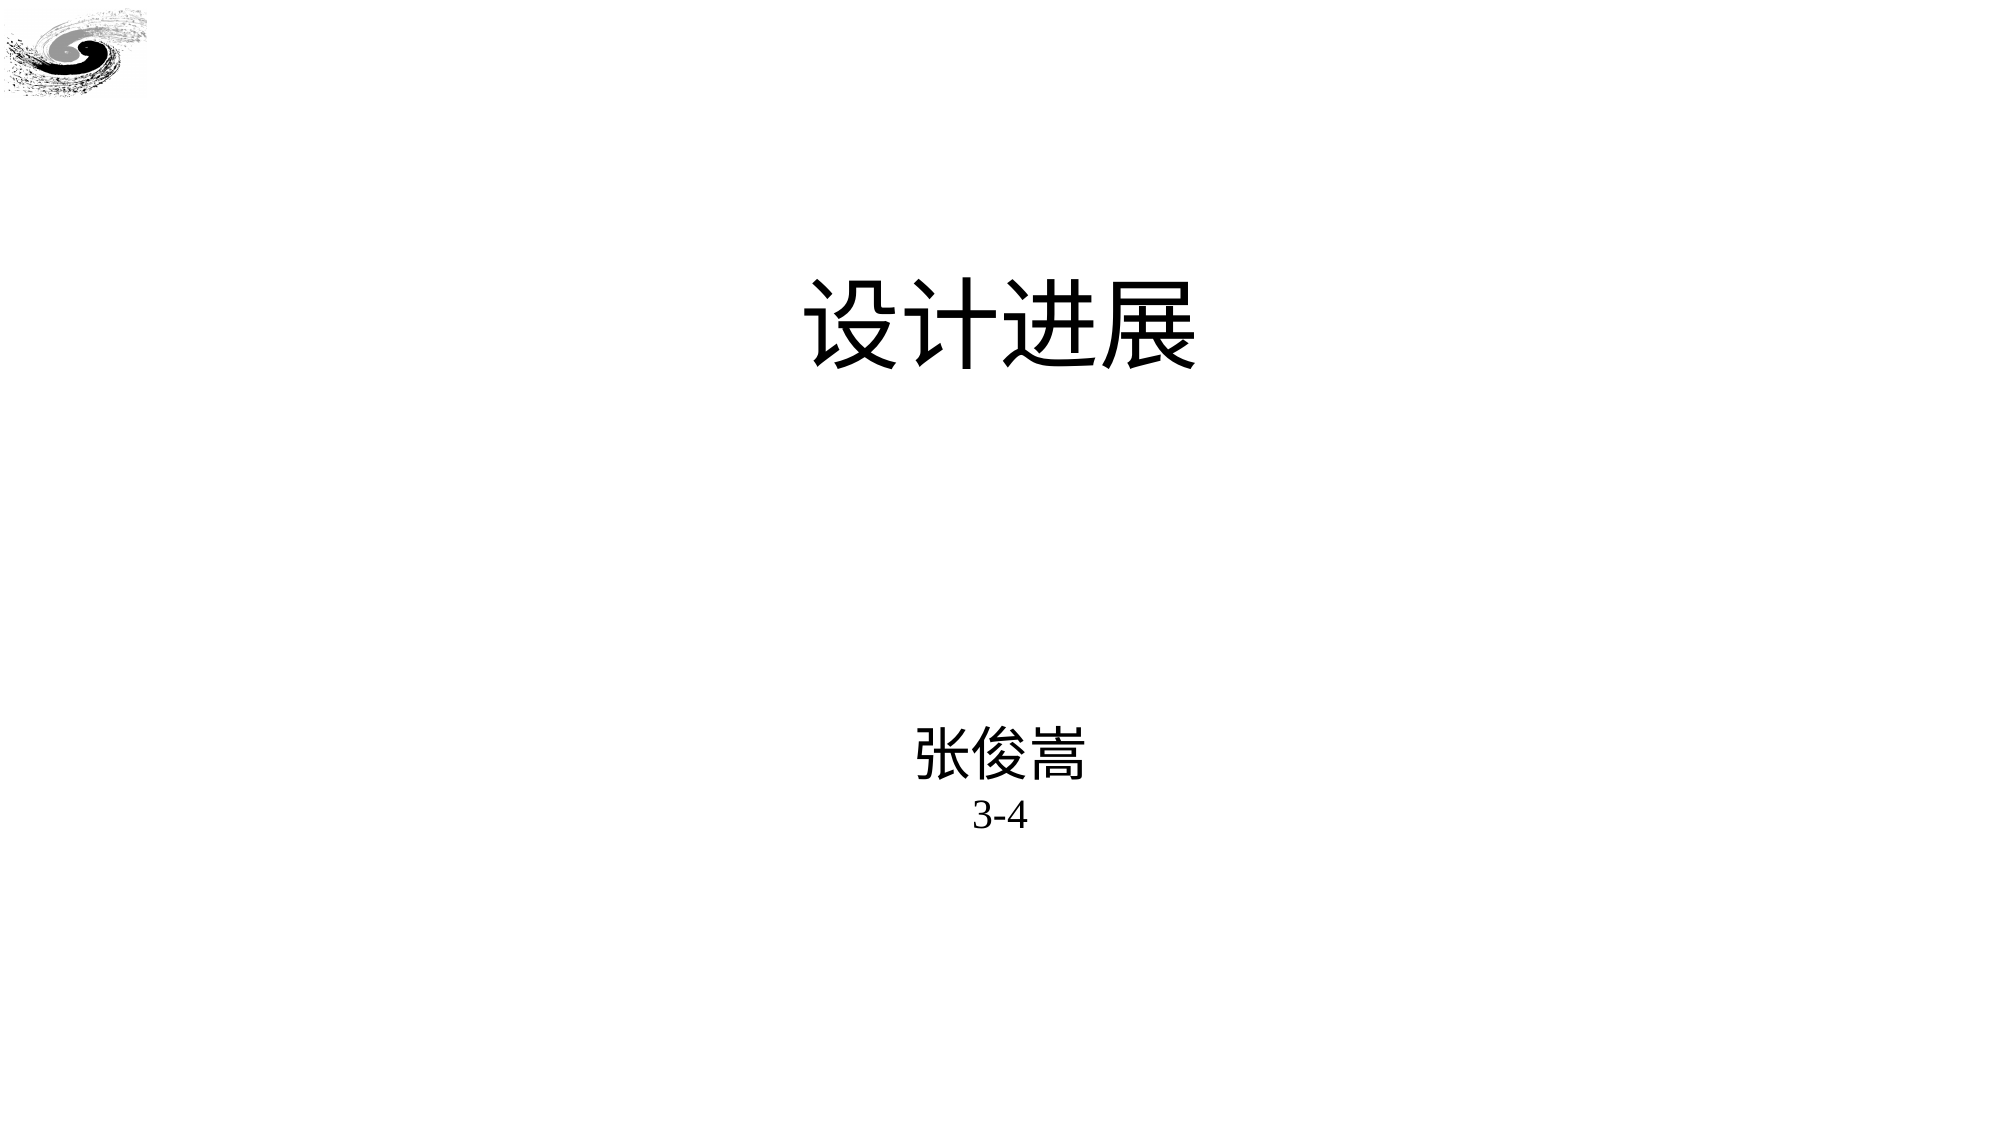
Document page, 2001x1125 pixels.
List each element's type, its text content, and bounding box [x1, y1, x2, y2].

picture [4, 8, 147, 98]
text_box 张俊嵩 3-4 [897, 709, 1103, 845]
text_box 设计进展 [785, 253, 1215, 389]
